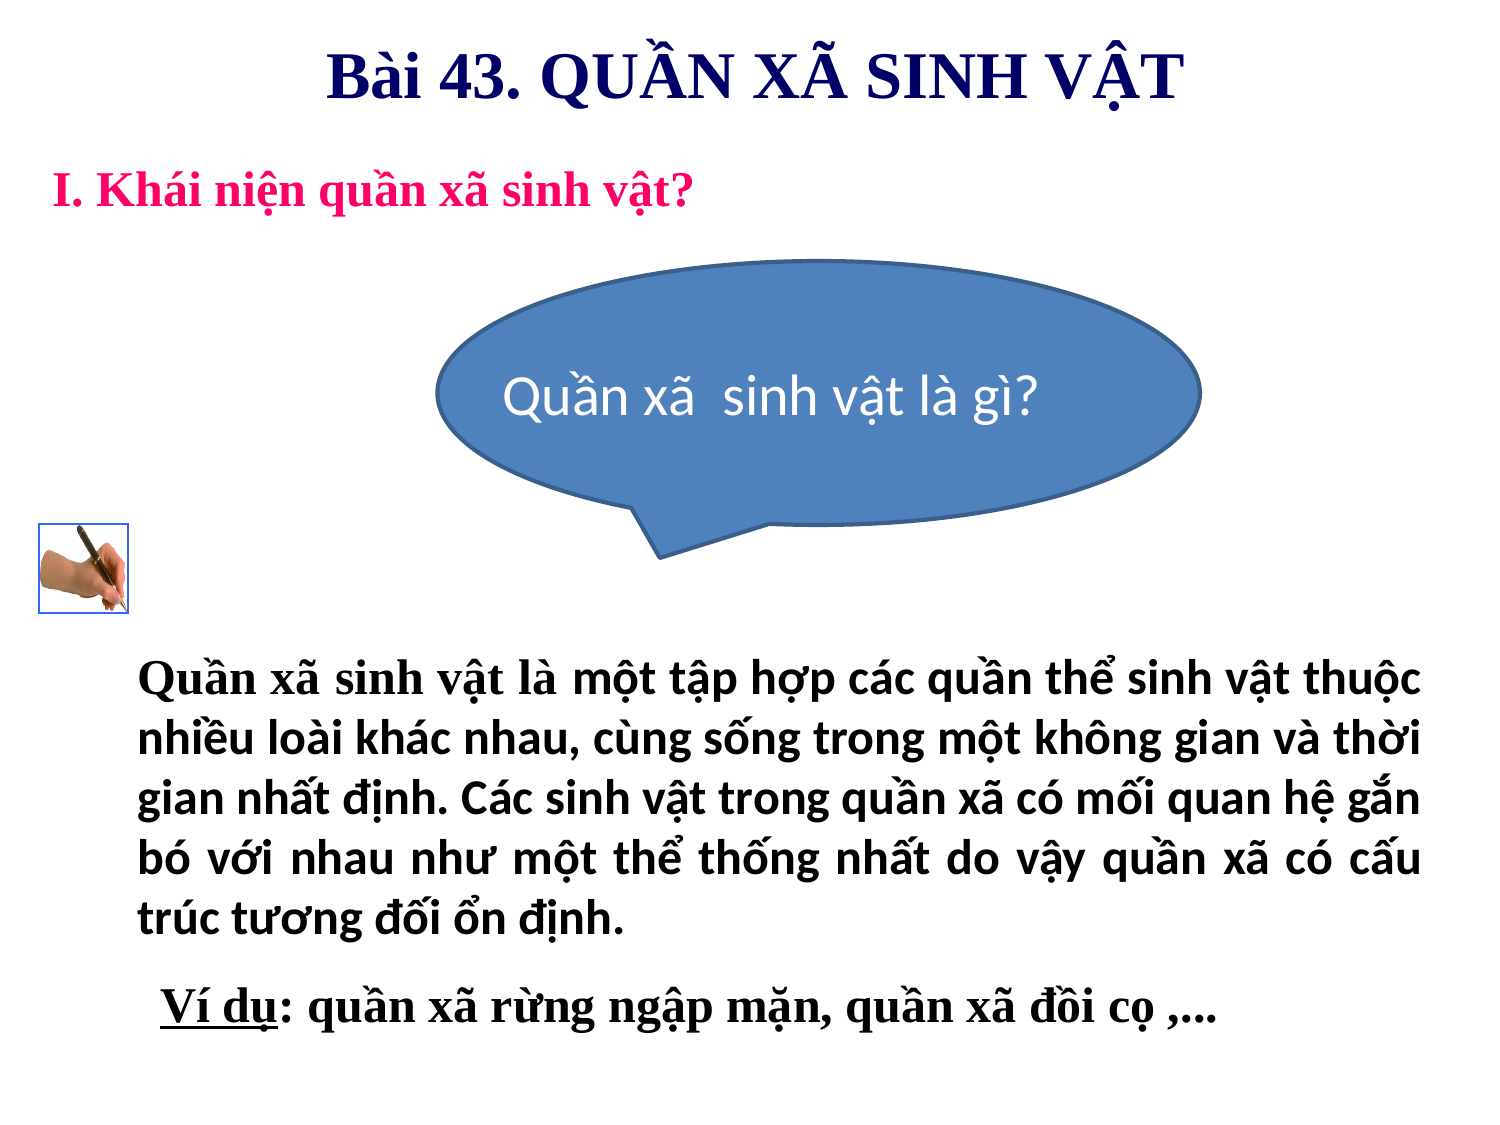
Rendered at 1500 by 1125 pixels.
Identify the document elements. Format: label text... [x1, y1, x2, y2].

text_box I. Khái niện quần xã sinh vật? [37, 149, 1238, 224]
picture [39, 524, 128, 613]
text_box Ví dụ: quần xã rừng ngập mặn, quần xã đồi cọ ,... [145, 955, 1398, 1050]
text_box Bài 43. QUẦN XÃ SINH VẬT [19, 24, 1493, 120]
text_box [435, 258, 1203, 560]
text_box Quần xã sinh vật là một tập hợp các quần thể sinh vật thuộc nhiều loài khác nhau, cùng sống trong một không gian và thời gian nhất định. Các sinh vật trong quần xã có mối quan hệ gắn bó với nhau như một thể thống nhất do vậy quần xã có cấu trúc tương đối ổn định. [122, 637, 1438, 953]
text_box Quần xã sinh vật là gì? [487, 350, 1175, 435]
